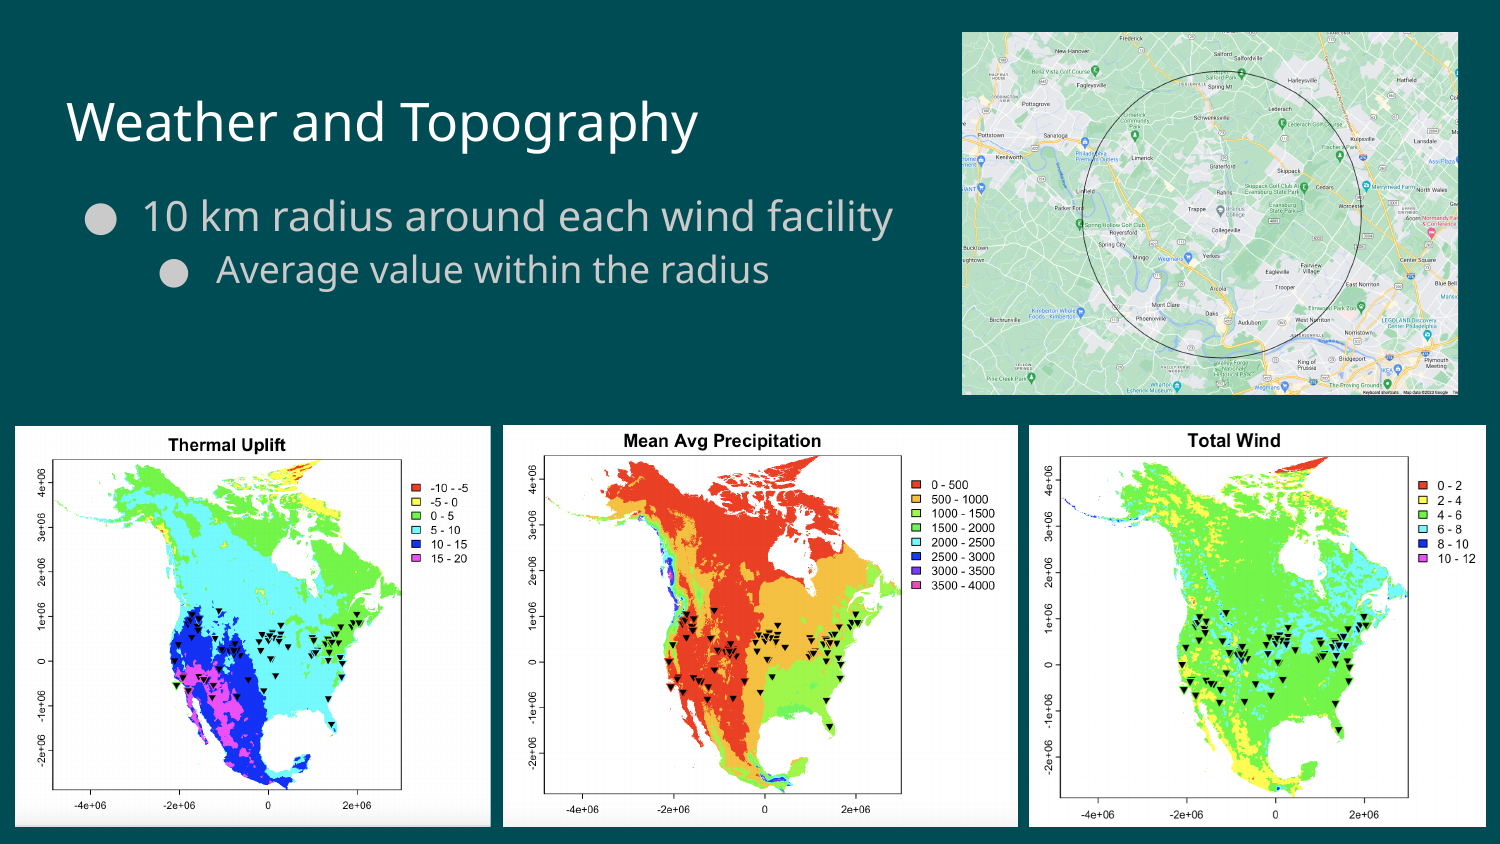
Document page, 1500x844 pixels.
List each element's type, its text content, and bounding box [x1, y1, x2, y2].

list 10 km radius around each wind facility Average value within the radius [51, 166, 1449, 478]
picture [502, 425, 1018, 827]
picture [961, 31, 1459, 395]
title Weather and Topography [51, 72, 956, 166]
picture [14, 425, 491, 827]
picture [1029, 425, 1487, 827]
